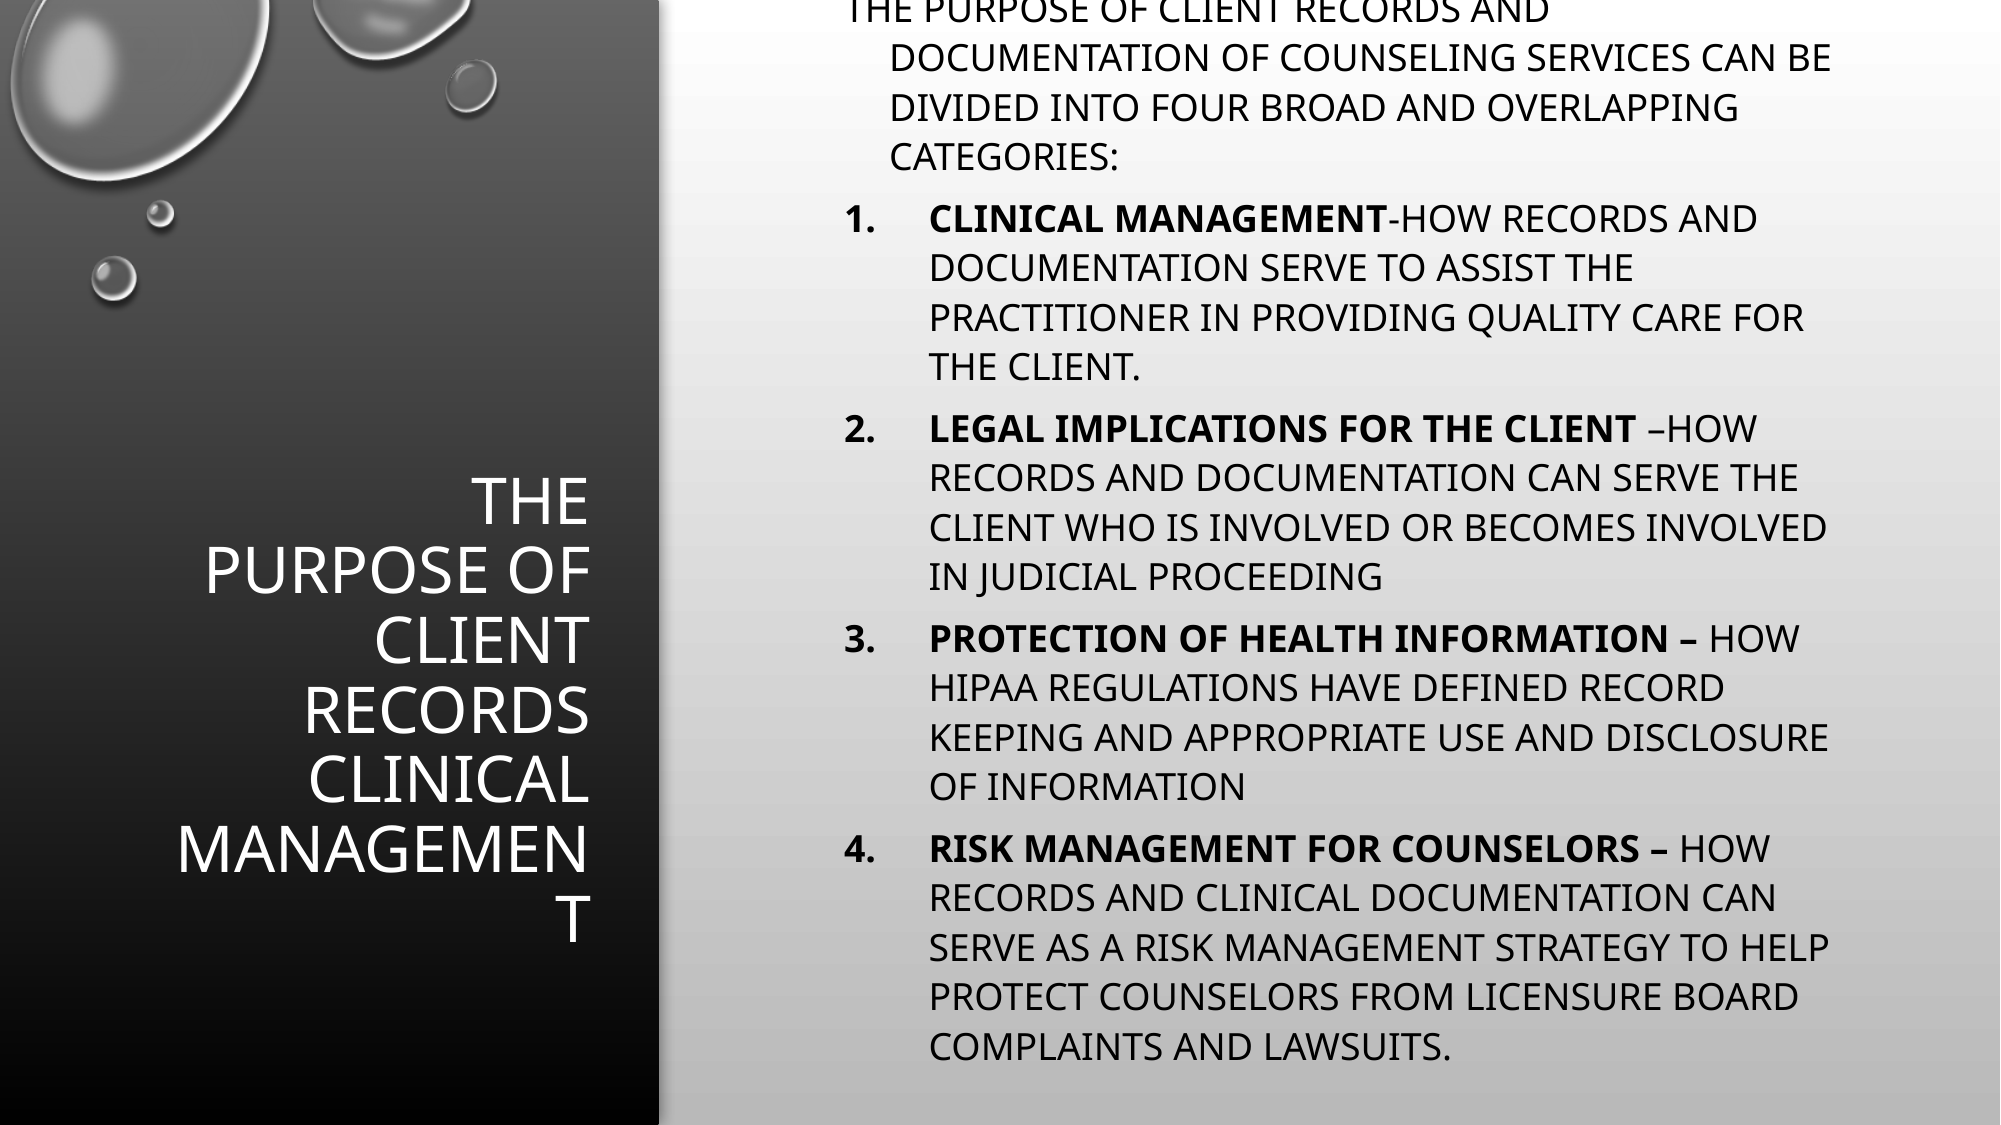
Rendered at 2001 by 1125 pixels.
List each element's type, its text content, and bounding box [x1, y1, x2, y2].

picture [0, 0, 546, 361]
title The Purpose of Client Records Clinical Management [157, 157, 606, 964]
text_box [0, 0, 660, 1125]
text_box [671, 0, 2000, 1125]
list The purpose of client records and documentation of counseling services can be divided into four broad and overlapping categories: Clinical Management-how records and documentation serve to assist the practitioner in providing quality care for the client. Legal Implications for the Client –how records and documentation can serve the client who is involved or becomes involved in judicial proceeding Protection of Health Information – how HIPAA regulations have defined record keeping and appropriate use and disclosure of information Risk Management for Counselors – how records and clinical documentation can serve as a risk management strategy to help protect counselors from licensure board complaints and lawsuits. [829, 157, 1854, 1076]
